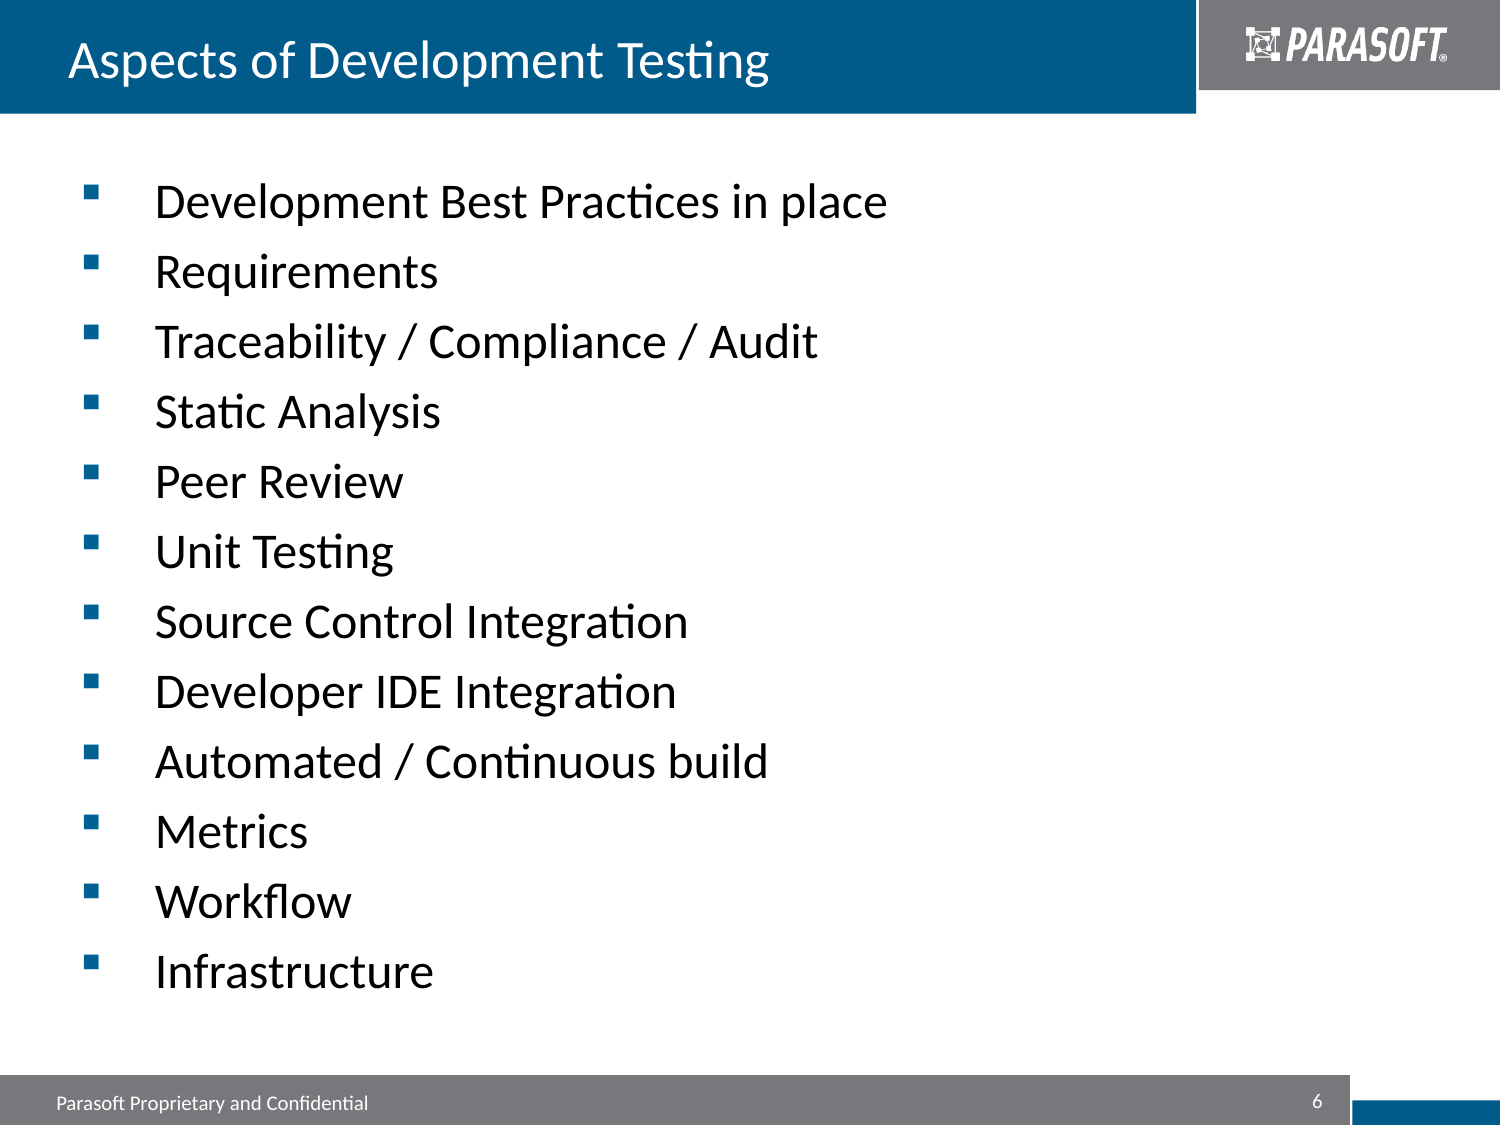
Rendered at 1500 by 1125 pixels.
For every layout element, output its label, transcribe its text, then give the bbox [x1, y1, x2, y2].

picture [1239, 20, 1454, 68]
list Development Best Practices in place Requirements Traceability / Compliance / Audit Static Analysis Peer Review Unit Testing Source Control Integration Developer IDE Integration Automated / Continuous build Metrics Workflow Infrastructure [64, 160, 1416, 980]
slide_number 6 [1235, 1079, 1338, 1124]
footer Parasoft Proprietary and Confidential [40, 1082, 517, 1125]
title Aspects of Development Testing [52, 0, 1152, 114]
